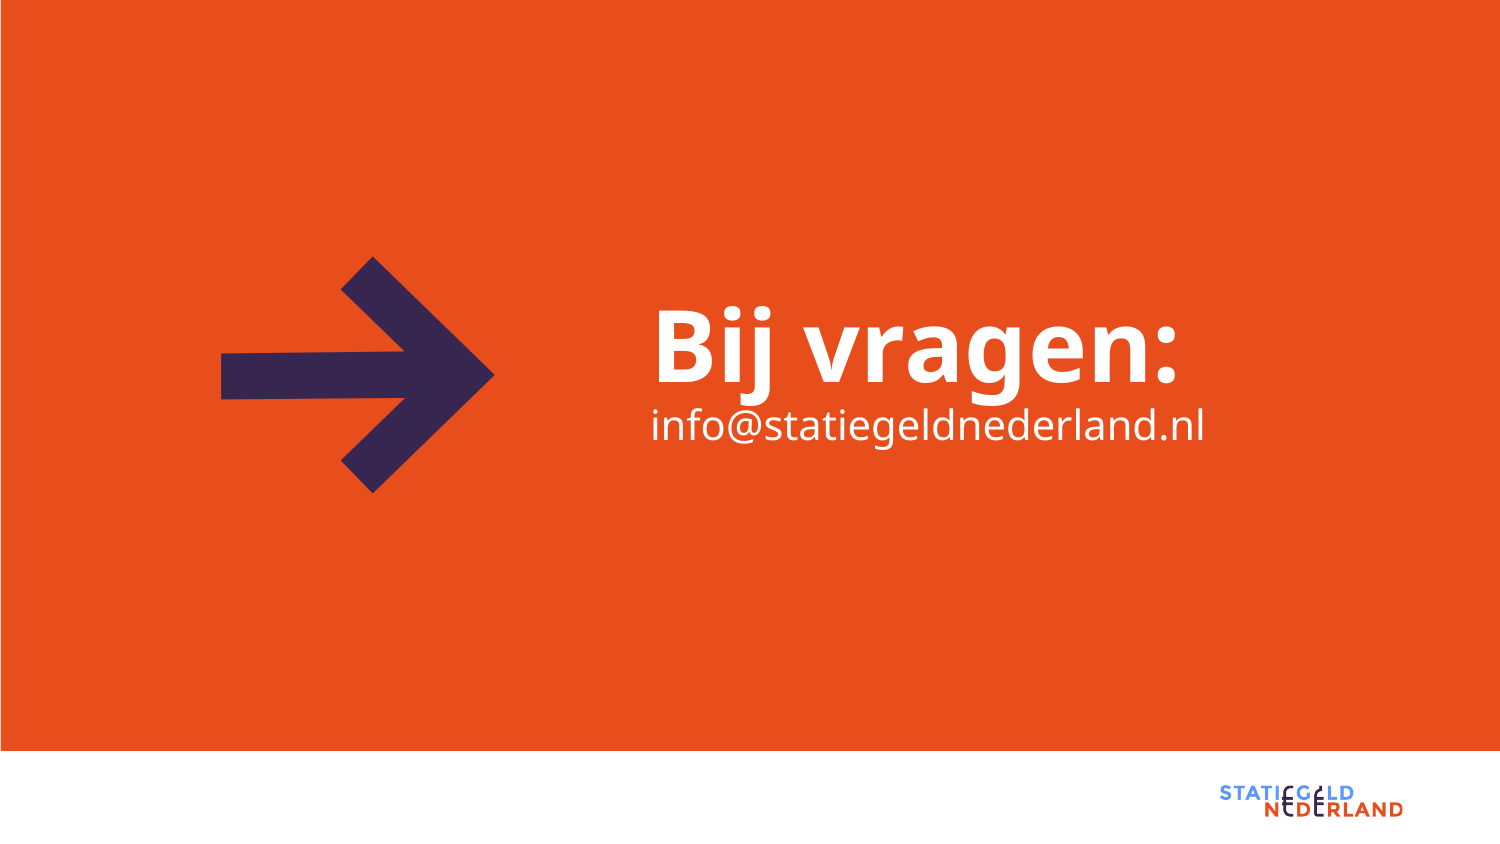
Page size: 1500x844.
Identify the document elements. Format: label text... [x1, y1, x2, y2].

title Bij vragen: info@statiegeldnederland.nl [650, 86, 1355, 659]
picture [0, 0, 1500, 844]
